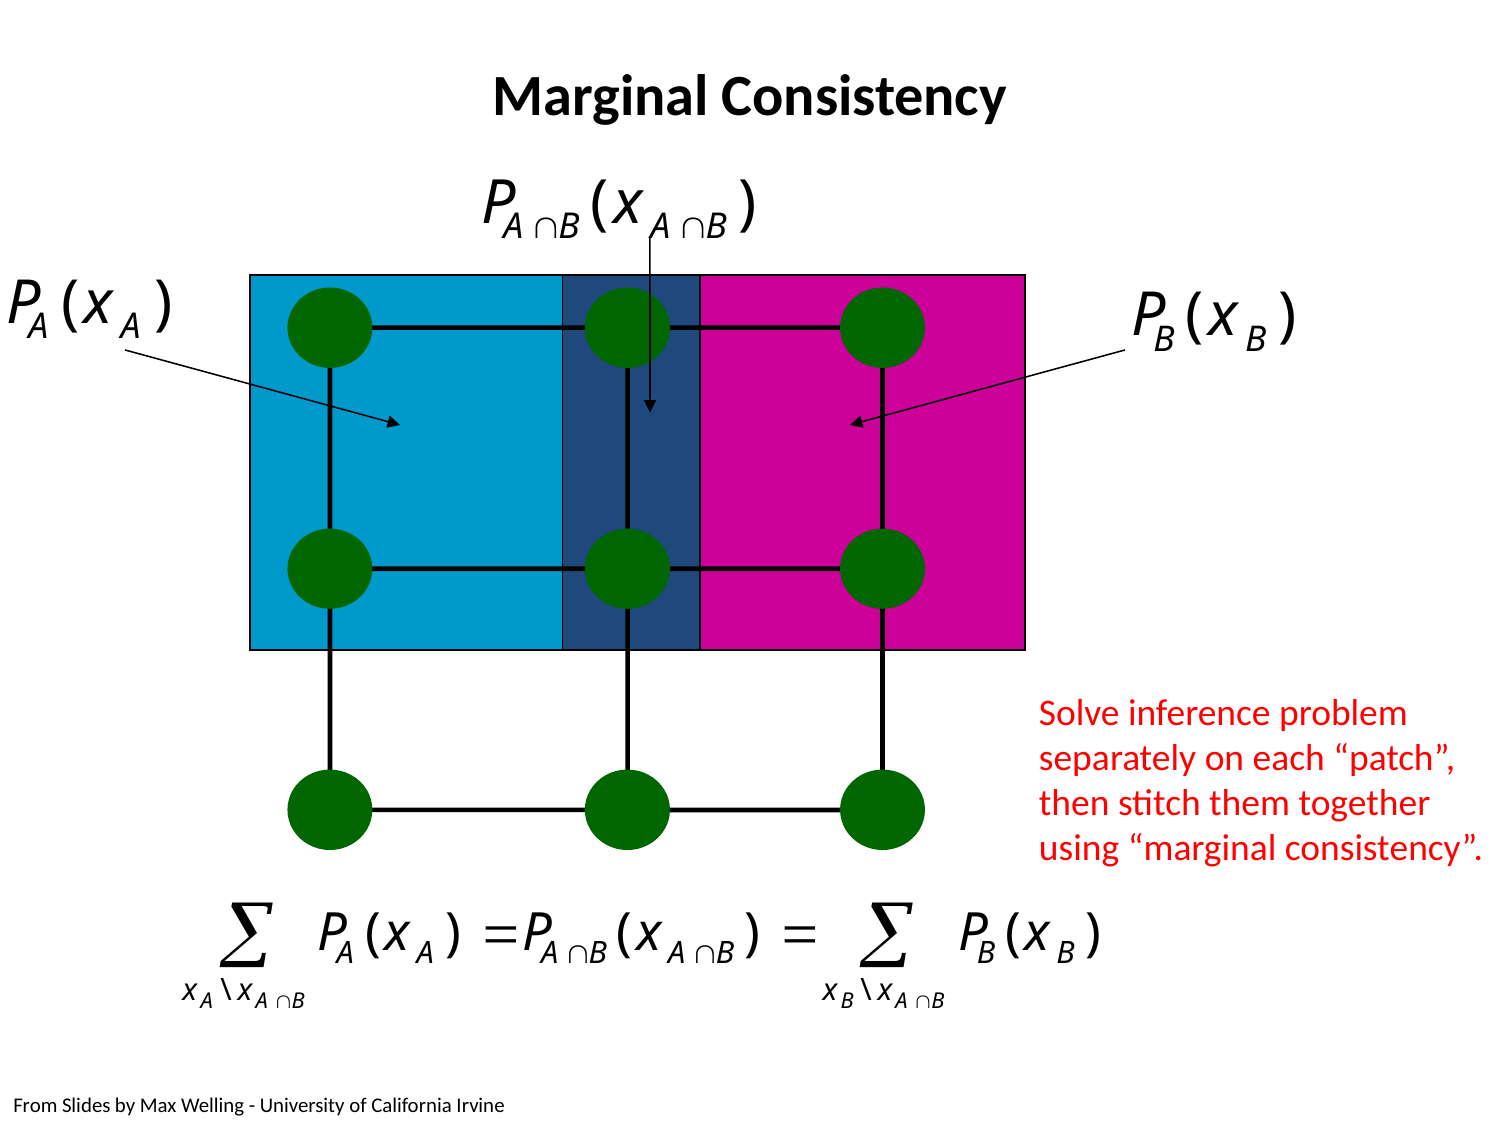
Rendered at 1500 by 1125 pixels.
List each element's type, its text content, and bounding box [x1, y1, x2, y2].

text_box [1124, 274, 1313, 367]
text_box [249, 274, 562, 392]
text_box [474, 162, 775, 255]
text_box [562, 274, 649, 285]
text_box [249, 385, 282, 650]
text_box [174, 893, 1113, 1022]
text_box Solve inference problem separately on each “patch”, then stitch them together using “marginal consistency”. [1024, 680, 1499, 876]
text_box Marginal Consistency [74, 39, 1425, 145]
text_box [287, 287, 926, 851]
text_box From Slides by Max Welling - University of California Irvine [0, 1084, 526, 1125]
text_box [929, 378, 1025, 650]
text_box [0, 262, 188, 349]
text_box [700, 274, 1025, 403]
text_box [651, 274, 700, 285]
